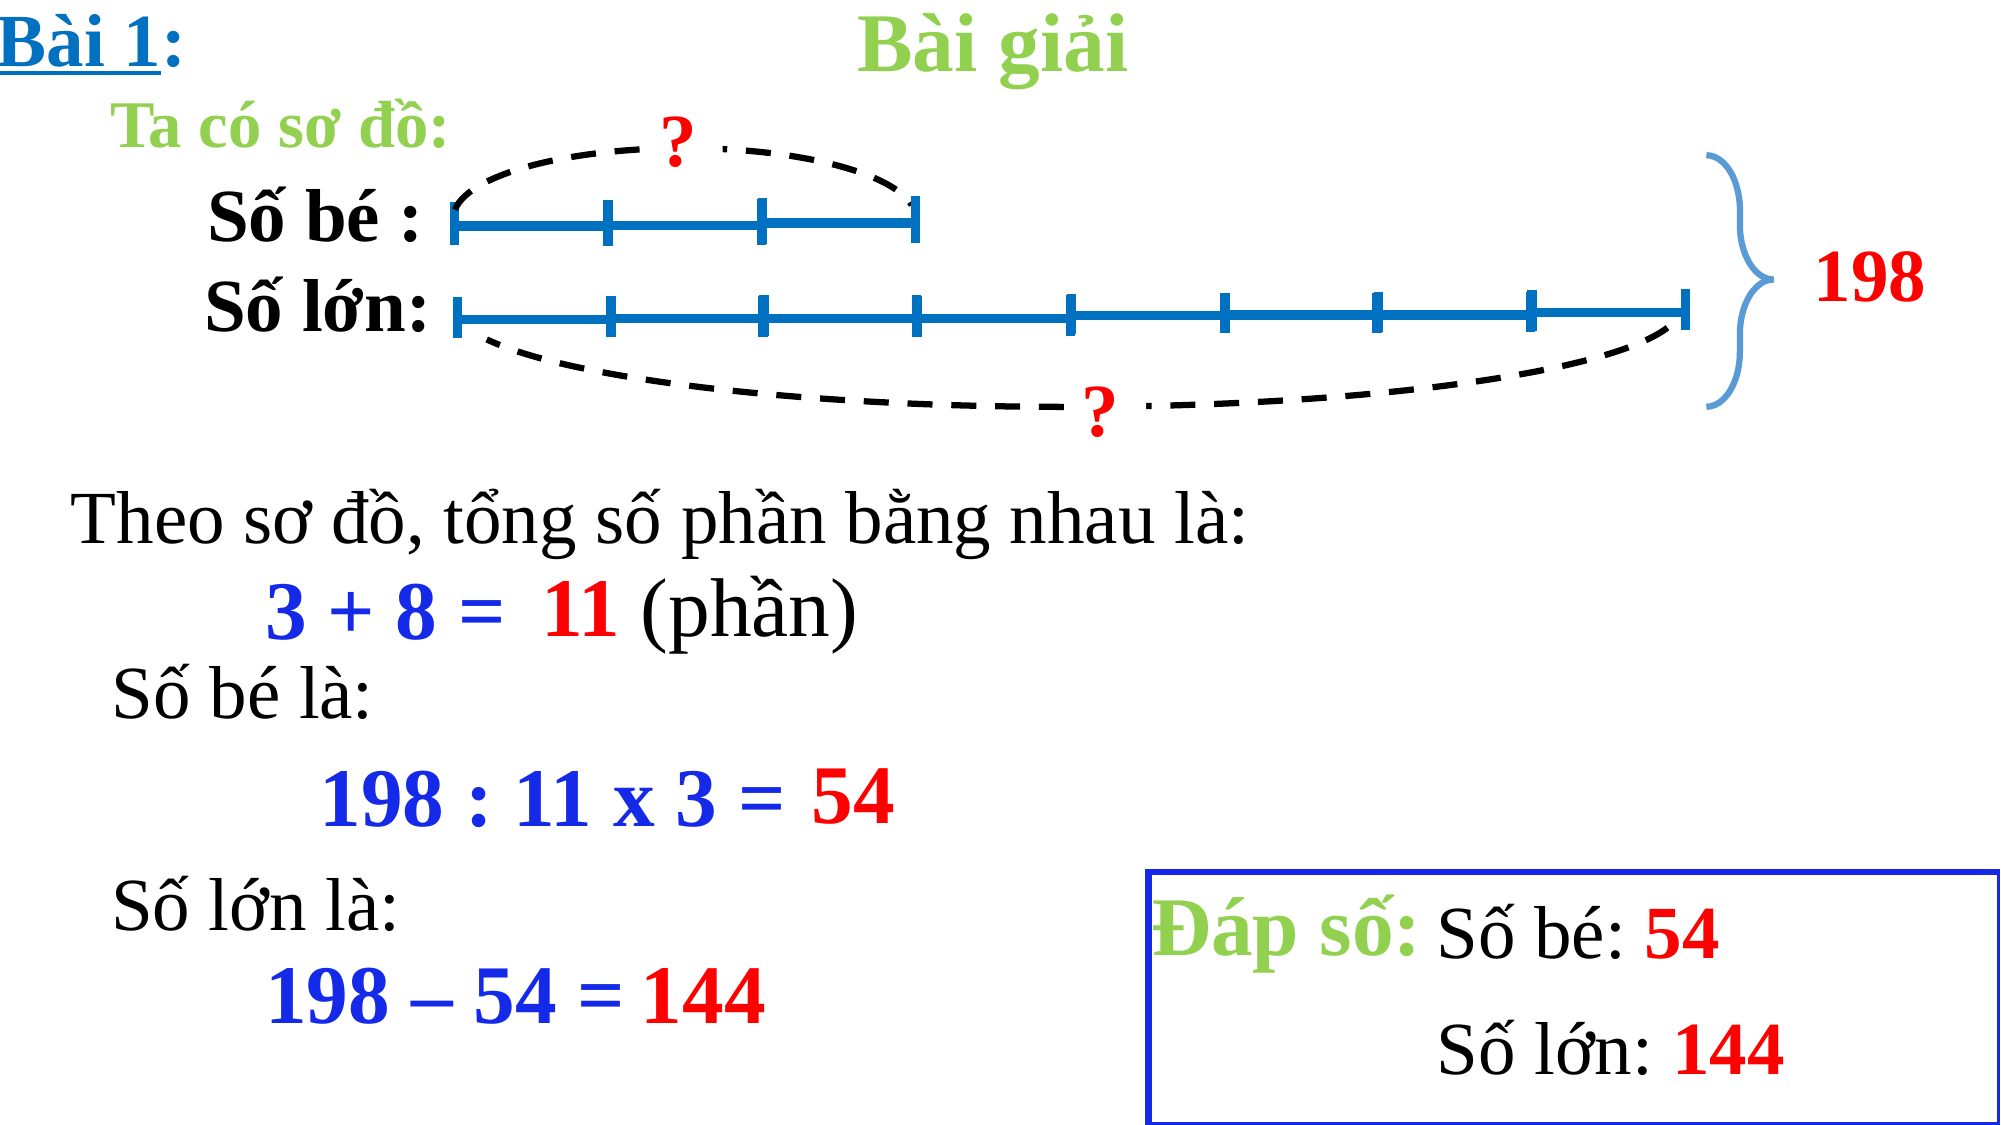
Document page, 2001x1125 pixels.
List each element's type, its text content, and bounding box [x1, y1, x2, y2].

text_box 54 [796, 743, 937, 848]
text_box 11 (phần) [526, 557, 882, 661]
text_box Số bé là: [96, 636, 778, 742]
text_box Số lớn là: [96, 847, 842, 953]
text_box 3 + 8 = [250, 560, 526, 636]
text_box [0, 0, 1981, 456]
text_box 144 [625, 944, 795, 1049]
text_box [1136, 871, 2000, 1125]
text_box Theo sơ đồ, tổng số phần bằng nhau là: [55, 461, 1296, 567]
text_box 198 – 54 = [250, 944, 625, 1042]
text_box 198 : 11 x 3 = [304, 747, 796, 845]
